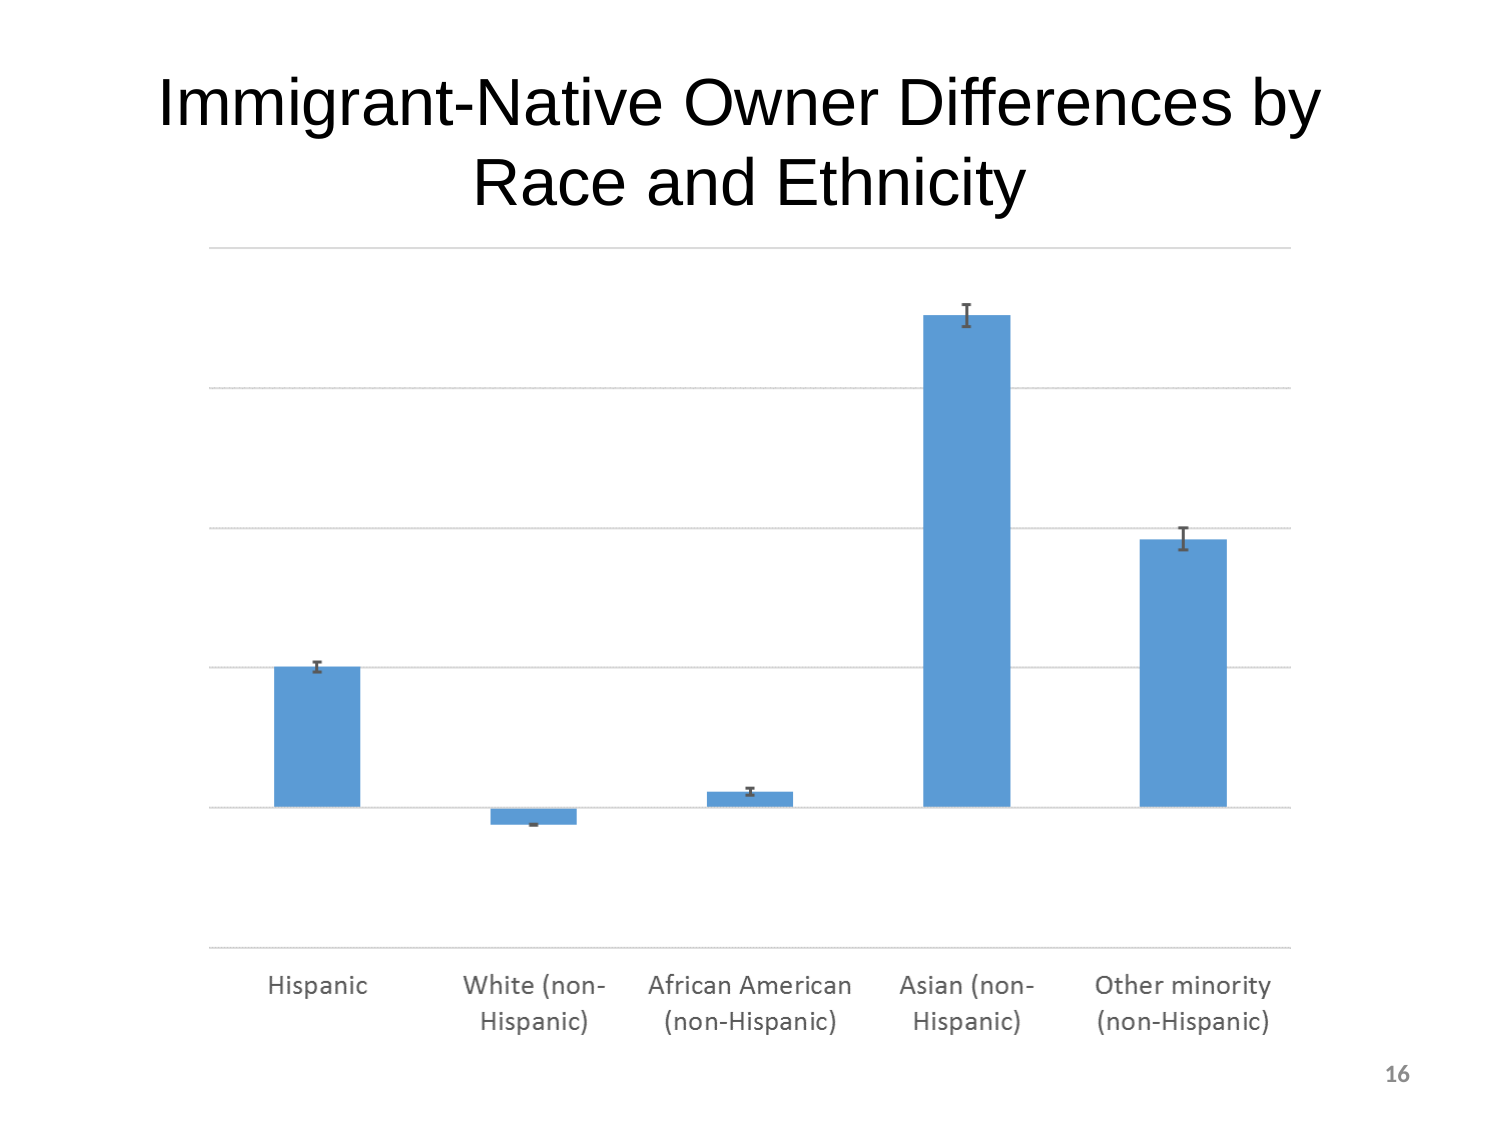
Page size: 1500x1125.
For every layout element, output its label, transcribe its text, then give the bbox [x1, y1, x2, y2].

picture [186, 224, 1314, 1051]
slide_number 16 [1074, 1042, 1425, 1103]
title Immigrant-Native Owner Differences by Race and Ethnicity [75, 45, 1425, 233]
